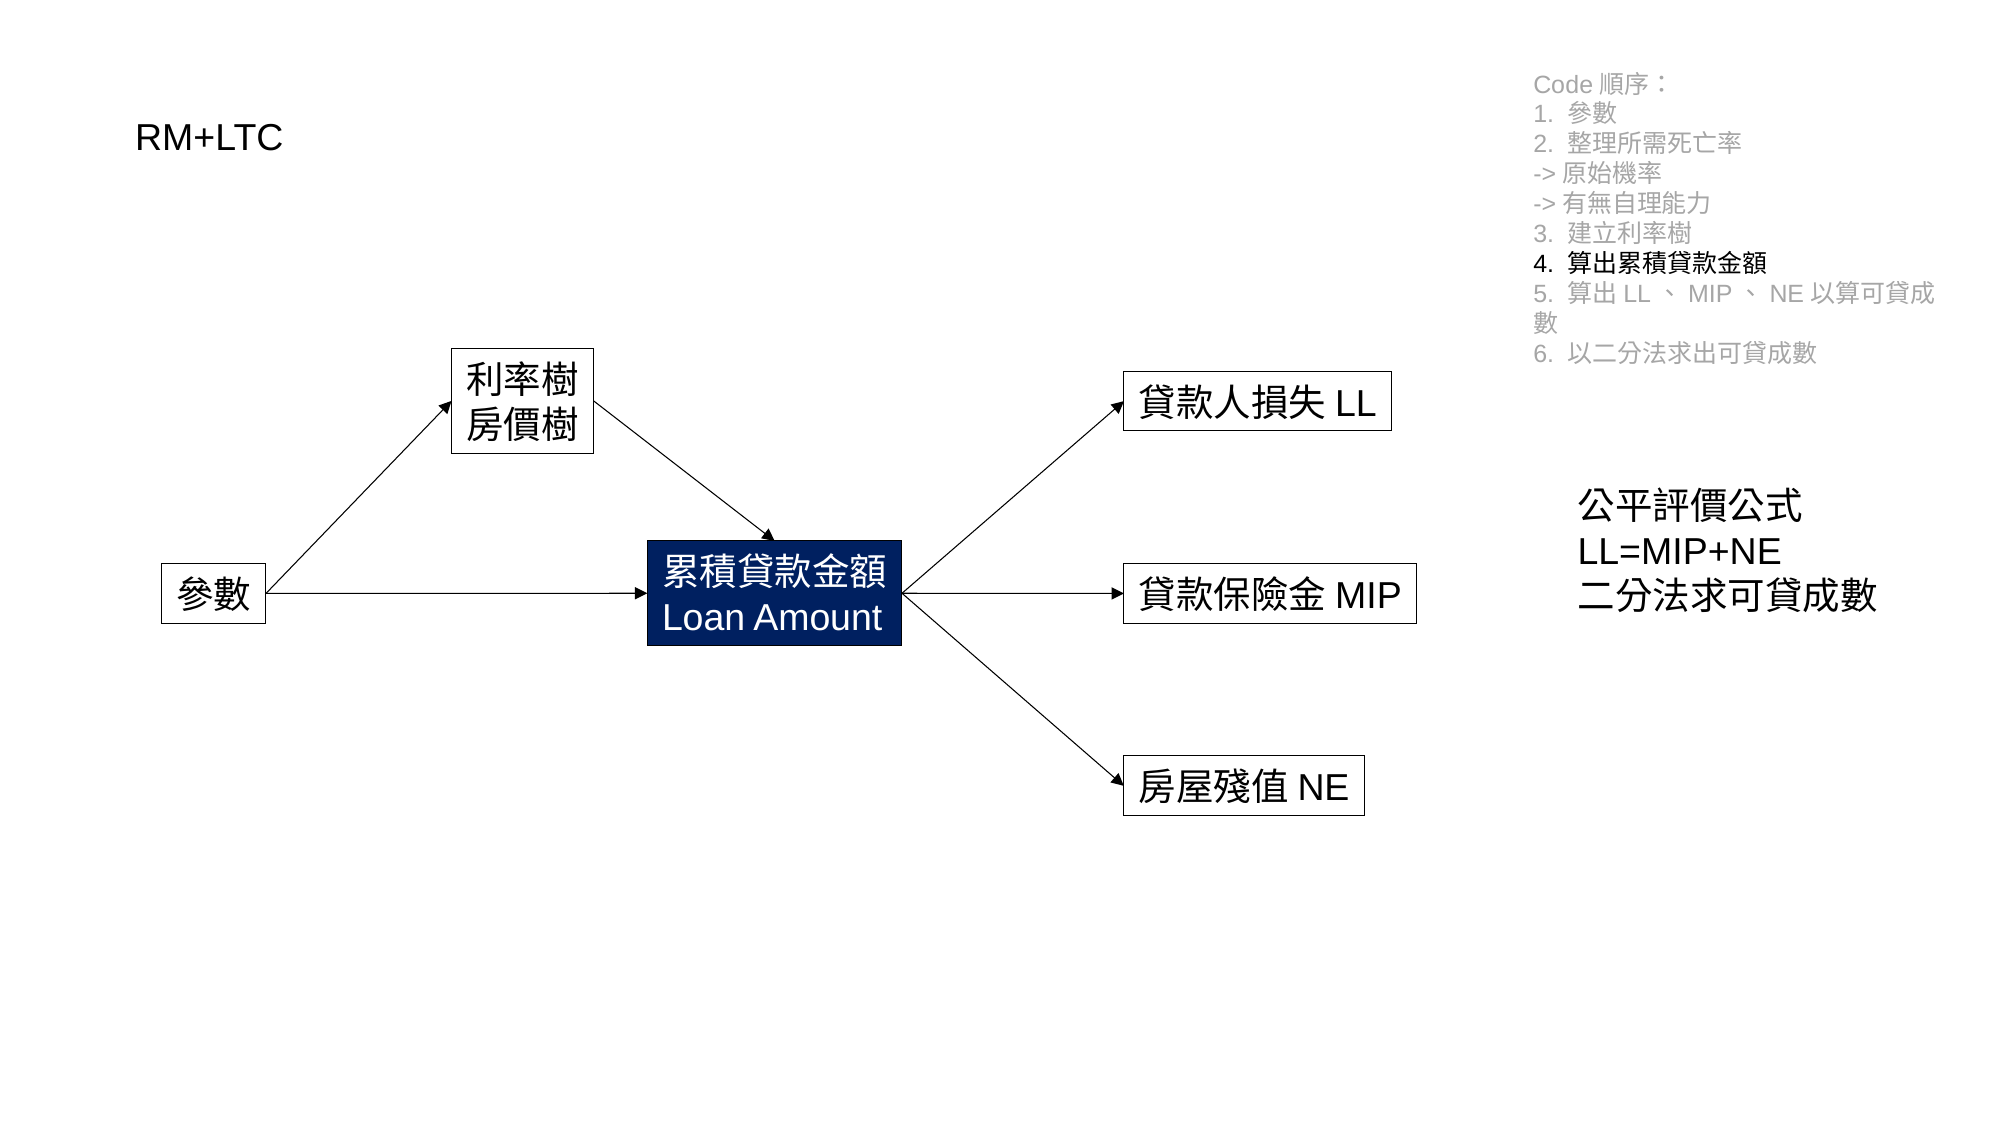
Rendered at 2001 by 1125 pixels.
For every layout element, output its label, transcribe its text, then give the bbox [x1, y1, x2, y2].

text_box 貸款保險金MIP [1127, 563, 1417, 624]
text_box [903, 401, 1127, 593]
text_box 房屋殘值NE [1123, 755, 1365, 816]
text_box RM+LTC [120, 105, 299, 166]
text_box 貸款人損失LL [1123, 371, 1392, 431]
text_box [594, 401, 775, 541]
text_box 利率樹 房價樹 [451, 348, 594, 454]
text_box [903, 593, 1127, 787]
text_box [266, 401, 451, 593]
text_box Code順序： 1. 參數 2. 整理所需死亡率 ->原始機率 ->有無自理能力 3. 建立利率樹 4. 算出累積貸款金額 5. 算出LL、MIP、NE以算可貸成數 6. 以二分法求出可貸成數 [1518, 60, 1972, 375]
text_box 累積貸款金額 Loan Amount [647, 540, 902, 646]
text_box 參數 [161, 563, 266, 624]
text_box 公平評價公式 LL=MIP+NE 二分法求可貸成數 [1562, 475, 1893, 625]
